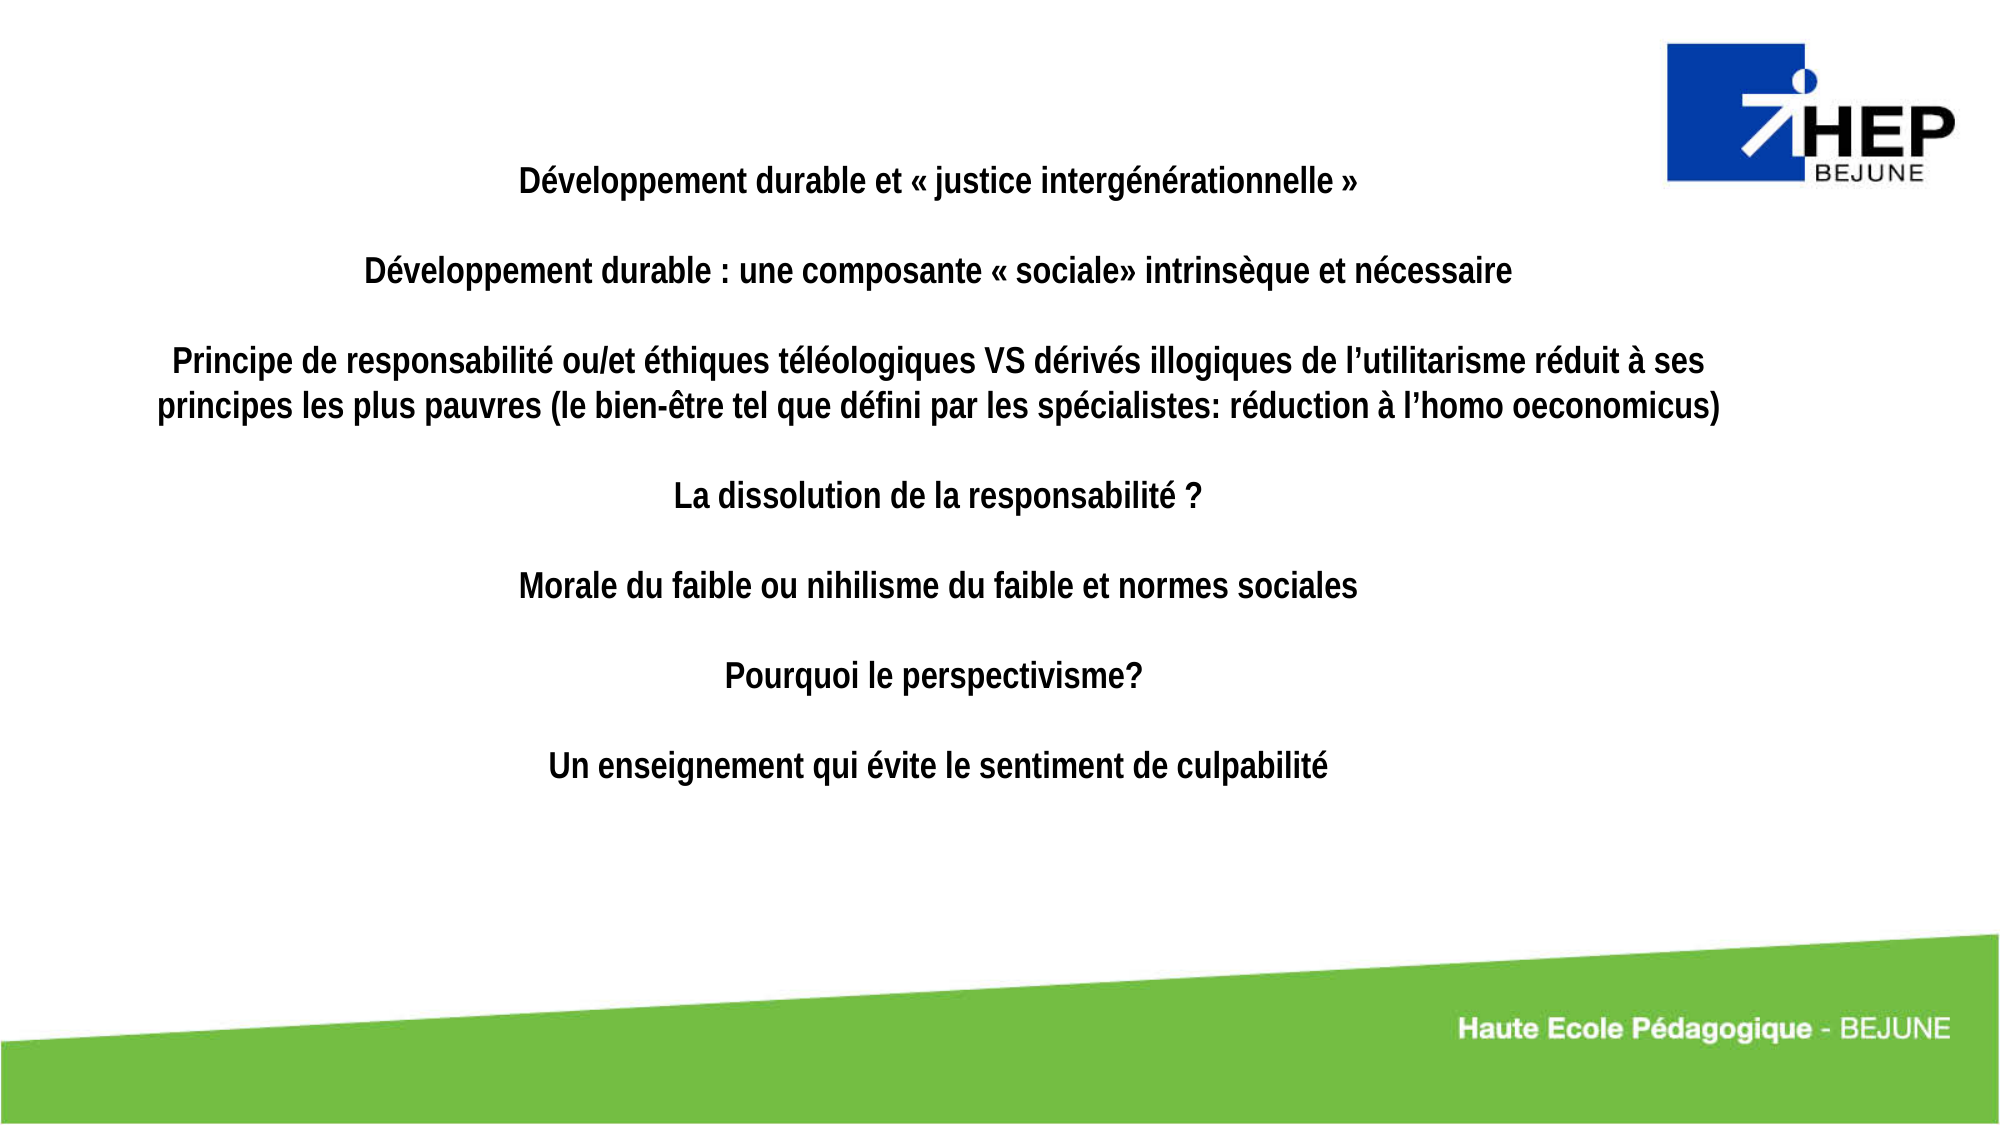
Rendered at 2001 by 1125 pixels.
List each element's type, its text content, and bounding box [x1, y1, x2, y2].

text_box Développement durable et « justice intergénérationnelle » Développement durable : une composante « sociale» intrinsèque et nécessaire Principe de responsabilité ou/et éthiques téléologiques VS dérivés illogiques de l’utilitarisme réduit à ses principes les plus pauvres (le bien-être tel que défini par les spécialistes: réduction à l’homo oeconomicus) La dissolution de la responsabilité ? Morale du faible ou nihilisme du faible et normes sociales Pourquoi le perspectivisme? Un enseignement qui évite le sentiment de culpabilité [97, 148, 1780, 793]
picture [0, 0, 2000, 1125]
